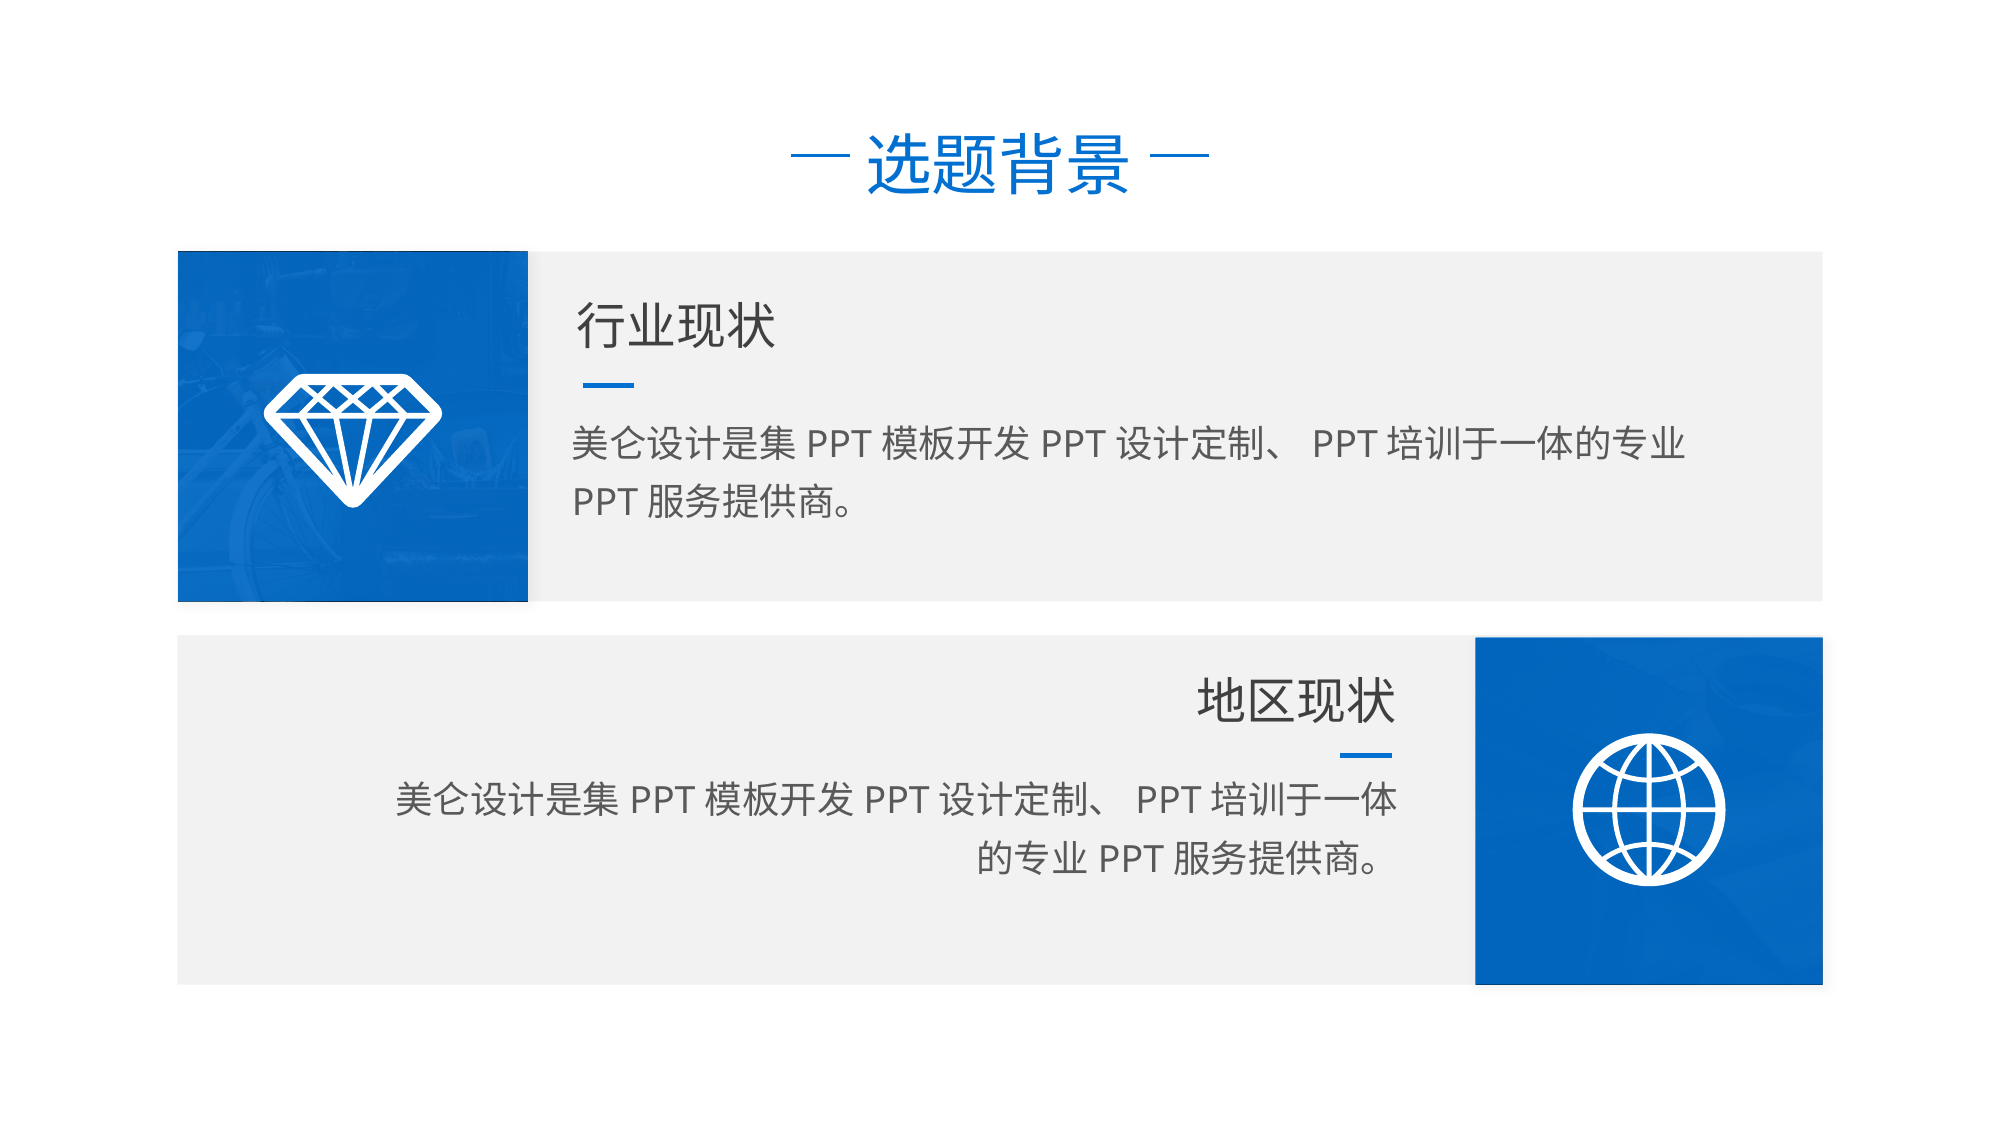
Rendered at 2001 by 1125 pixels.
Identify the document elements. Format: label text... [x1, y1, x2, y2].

text_box [177, 635, 1823, 985]
text_box [528, 251, 1823, 602]
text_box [791, 100, 1209, 204]
text_box 美仑设计是集PPT模板开发PPT设计定制、PPT培训于一体的专业PPT服务提供商。 [557, 398, 1748, 531]
text_box 地区现状 [1181, 662, 1412, 737]
text_box 美仑设计是集PPT模板开发PPT设计定制、PPT培训于一体的专业PPT服务提供商。 [344, 755, 1413, 888]
text_box 行业现状 [561, 287, 792, 363]
picture [178, 251, 528, 602]
picture [1475, 638, 1823, 986]
